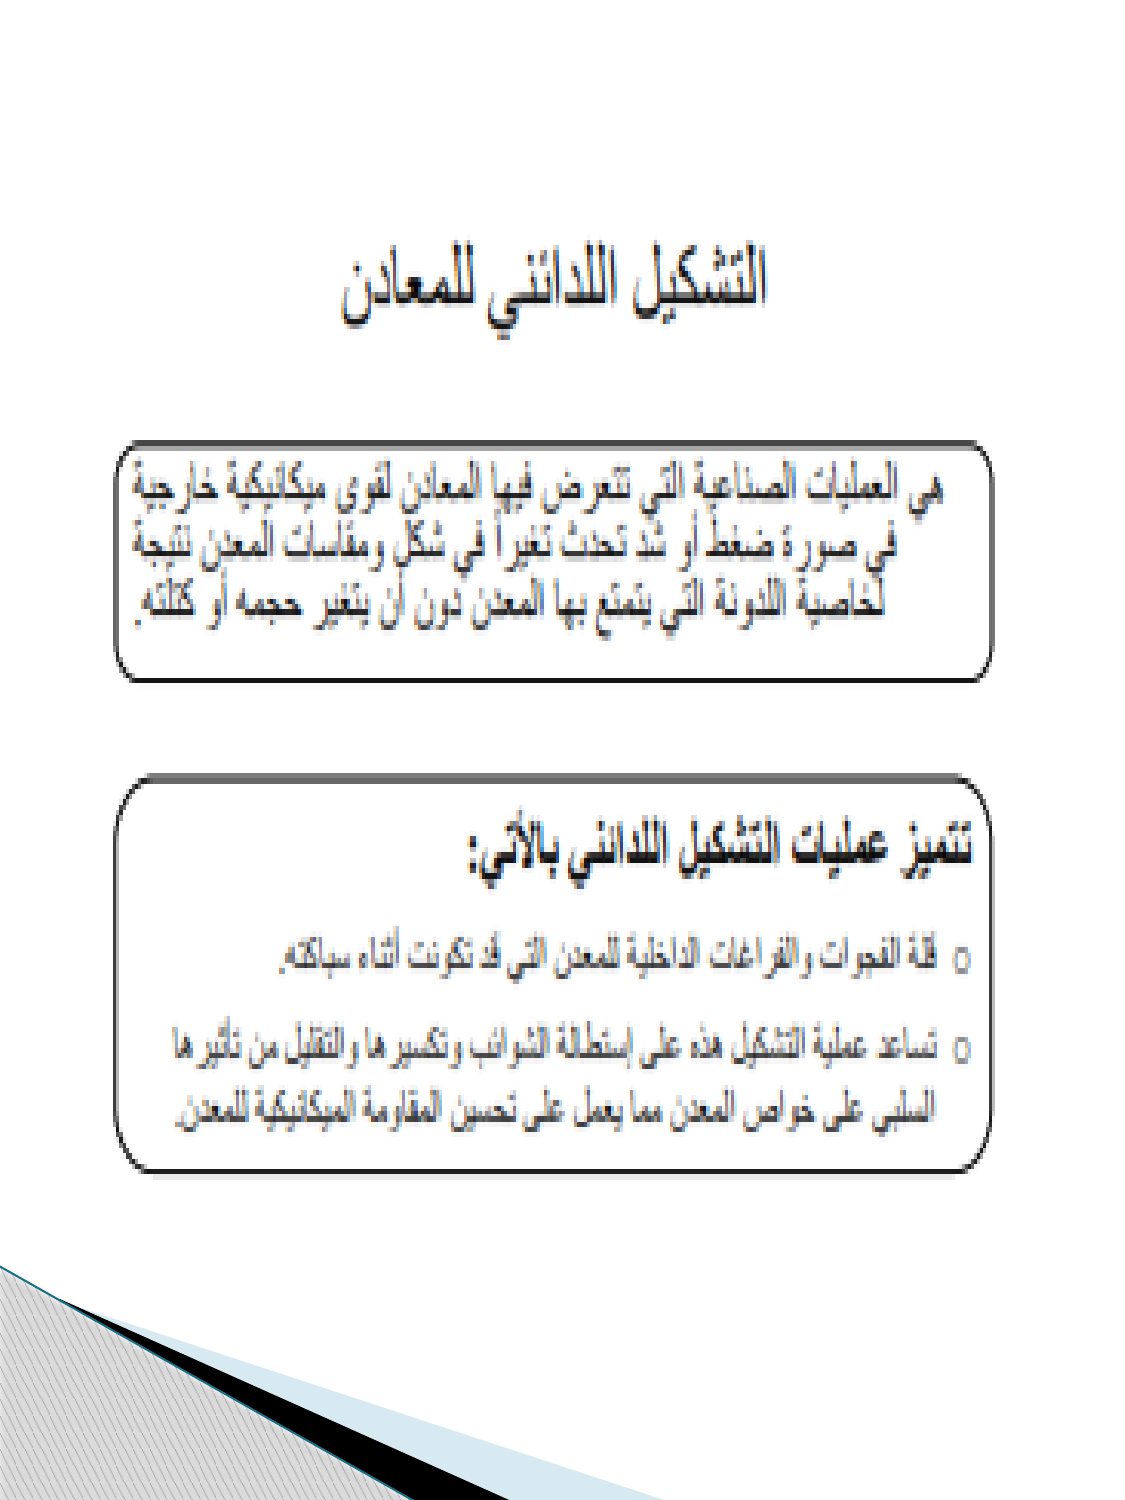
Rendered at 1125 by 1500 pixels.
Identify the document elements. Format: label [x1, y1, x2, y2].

picture [79, 182, 1046, 1270]
